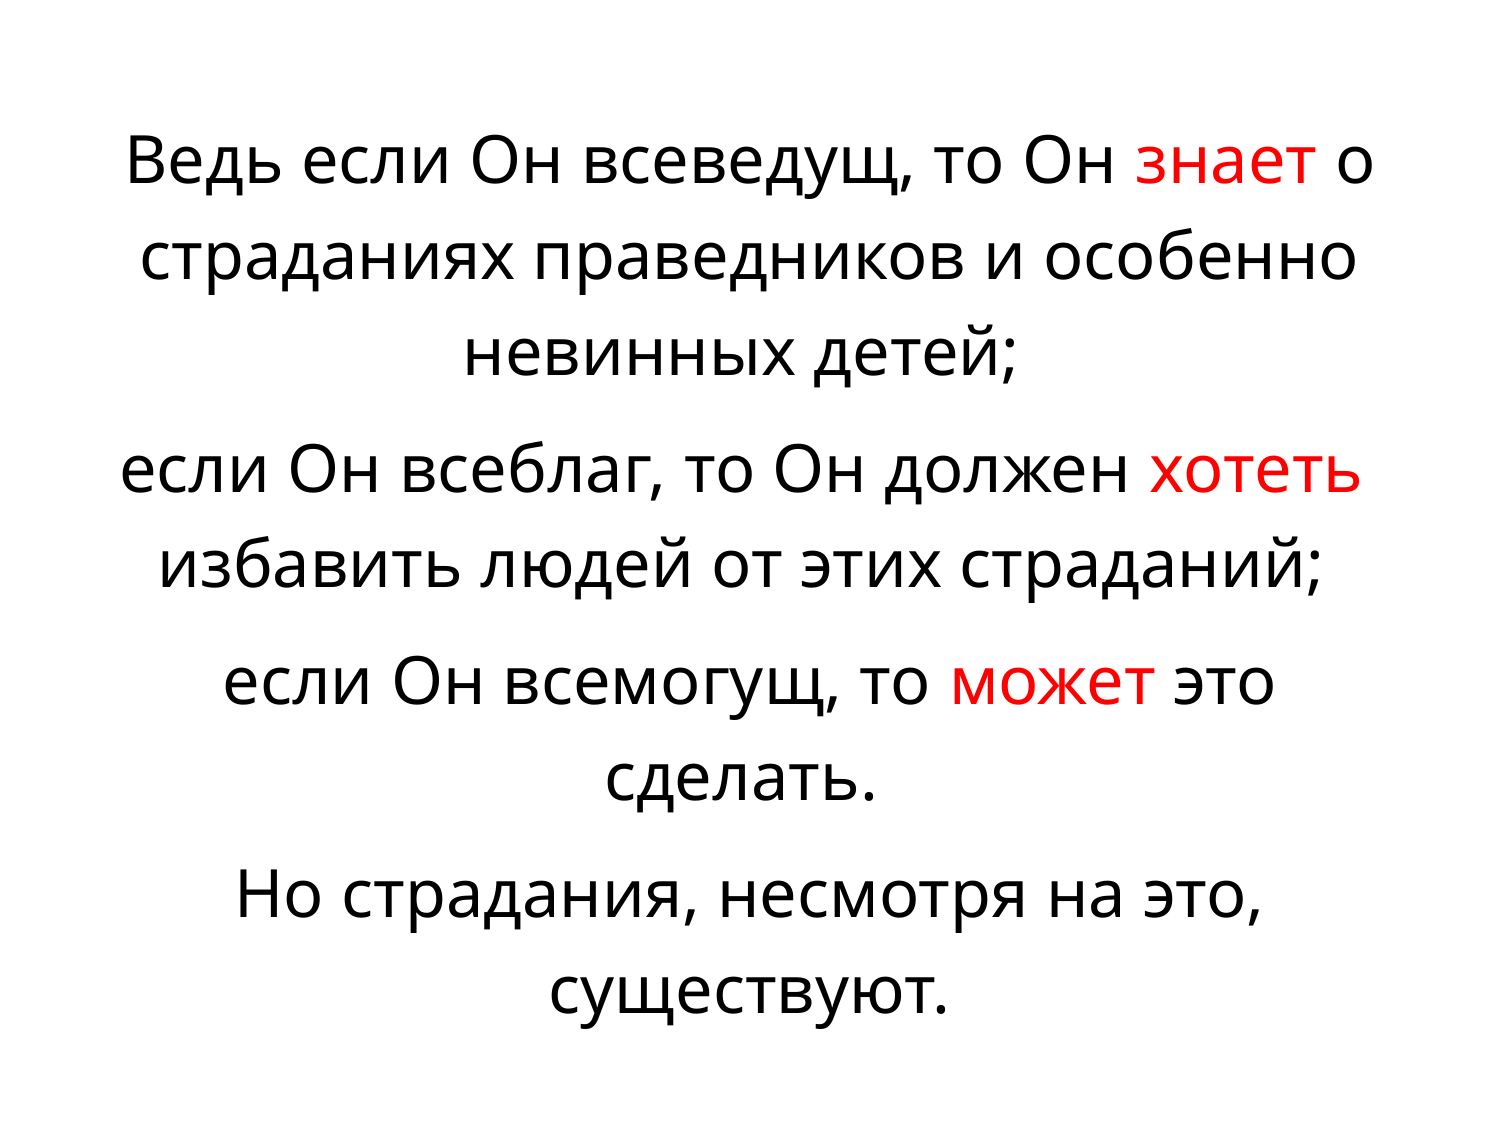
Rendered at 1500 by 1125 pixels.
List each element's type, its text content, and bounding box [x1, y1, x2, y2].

list Ведь если Он всеведущ, то Он знает о страданиях праведников и особенно невинных детей; если Он всеблаг, то Он должен хотеть избавить людей от этих страданий; если Он всемогущ, то может это сделать. Но страдания, несмотря на это, существуют. [103, 93, 1397, 1036]
